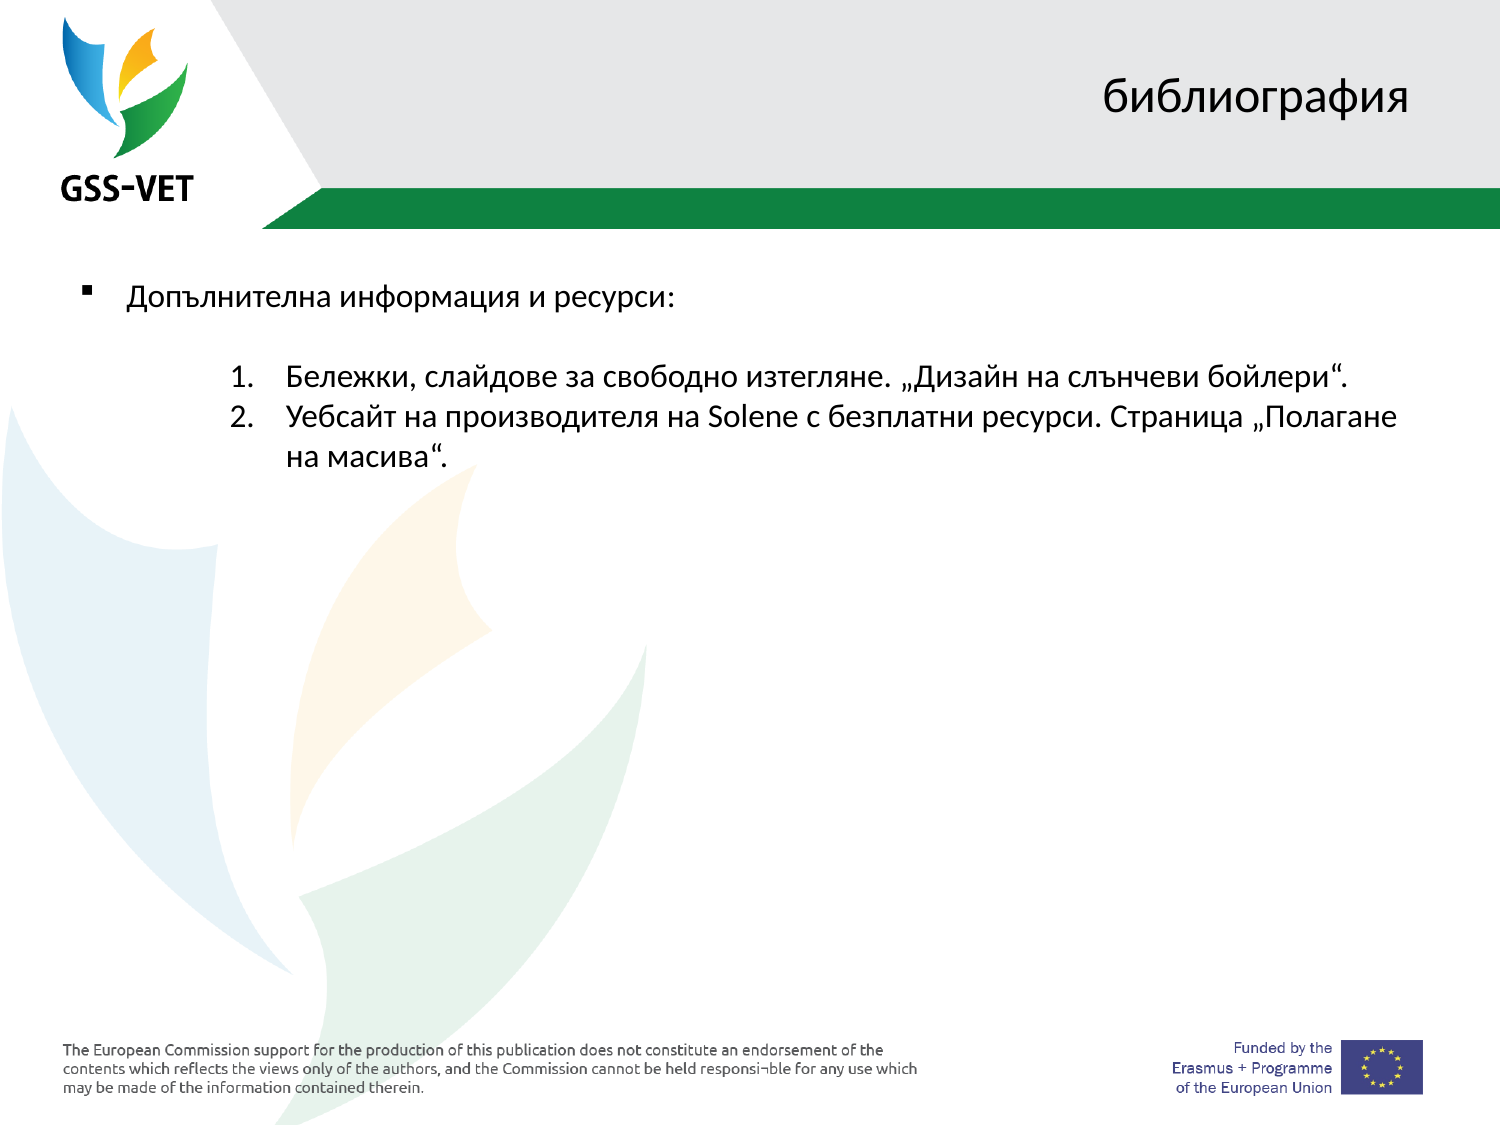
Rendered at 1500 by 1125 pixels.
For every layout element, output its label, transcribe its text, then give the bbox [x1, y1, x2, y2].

text_box Допълнителна информация и ресурси: Бележки, слайдове за свободно изтегляне. „Дизайн на слънчеви бойлери“. Уебсайт на производителя на Solene с безплатни ресурси. Страница „Полагане на масива“. [64, 267, 1425, 522]
title библиография [324, 0, 1425, 185]
picture [0, 0, 1500, 1125]
